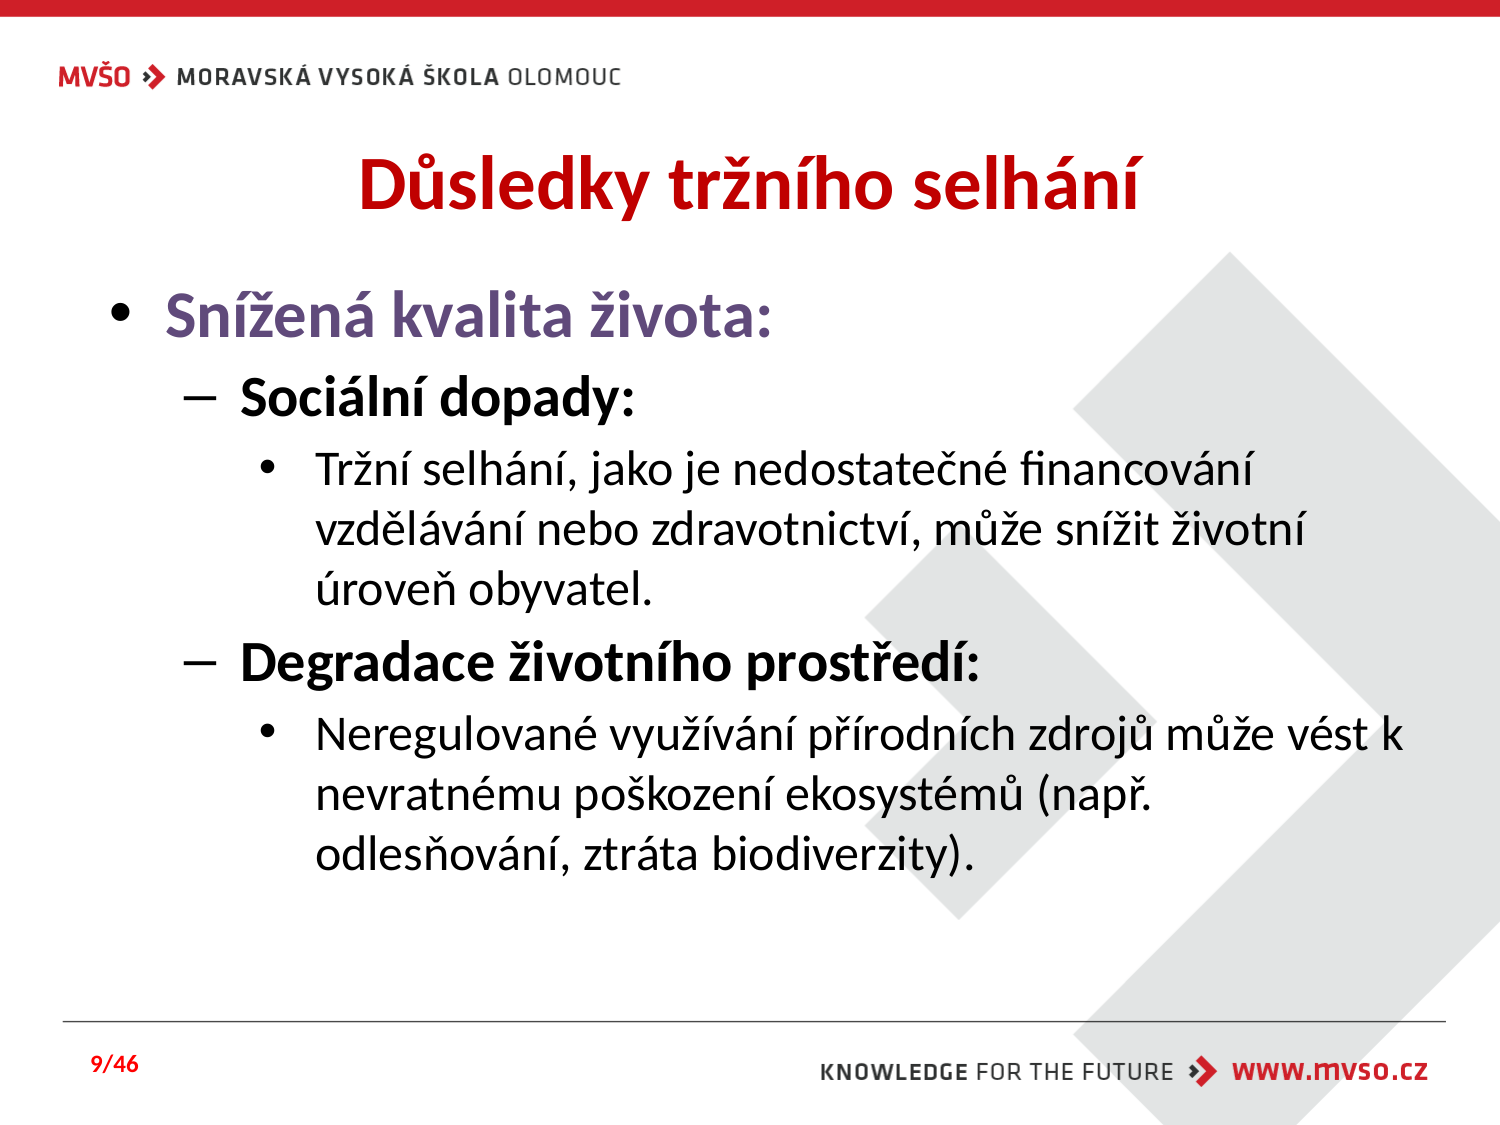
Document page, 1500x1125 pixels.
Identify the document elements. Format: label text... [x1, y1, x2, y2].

picture [0, 0, 1500, 1125]
text_box 9/46 [74, 1040, 213, 1085]
list Snížená kvalita života: Sociální dopady: Tržní selhání, jako je nedostatečné financování vzdělávání nebo zdravotnictví, může snížit životní úroveň obyvatel. Degradace životního prostředí: Neregulované využívání přírodních zdrojů může vést k nevratnému poškození ekosystémů (např. odlesňování, ztráta biodiverzity). [75, 263, 1425, 1005]
title Důsledky tržního selhání [75, 124, 1425, 233]
